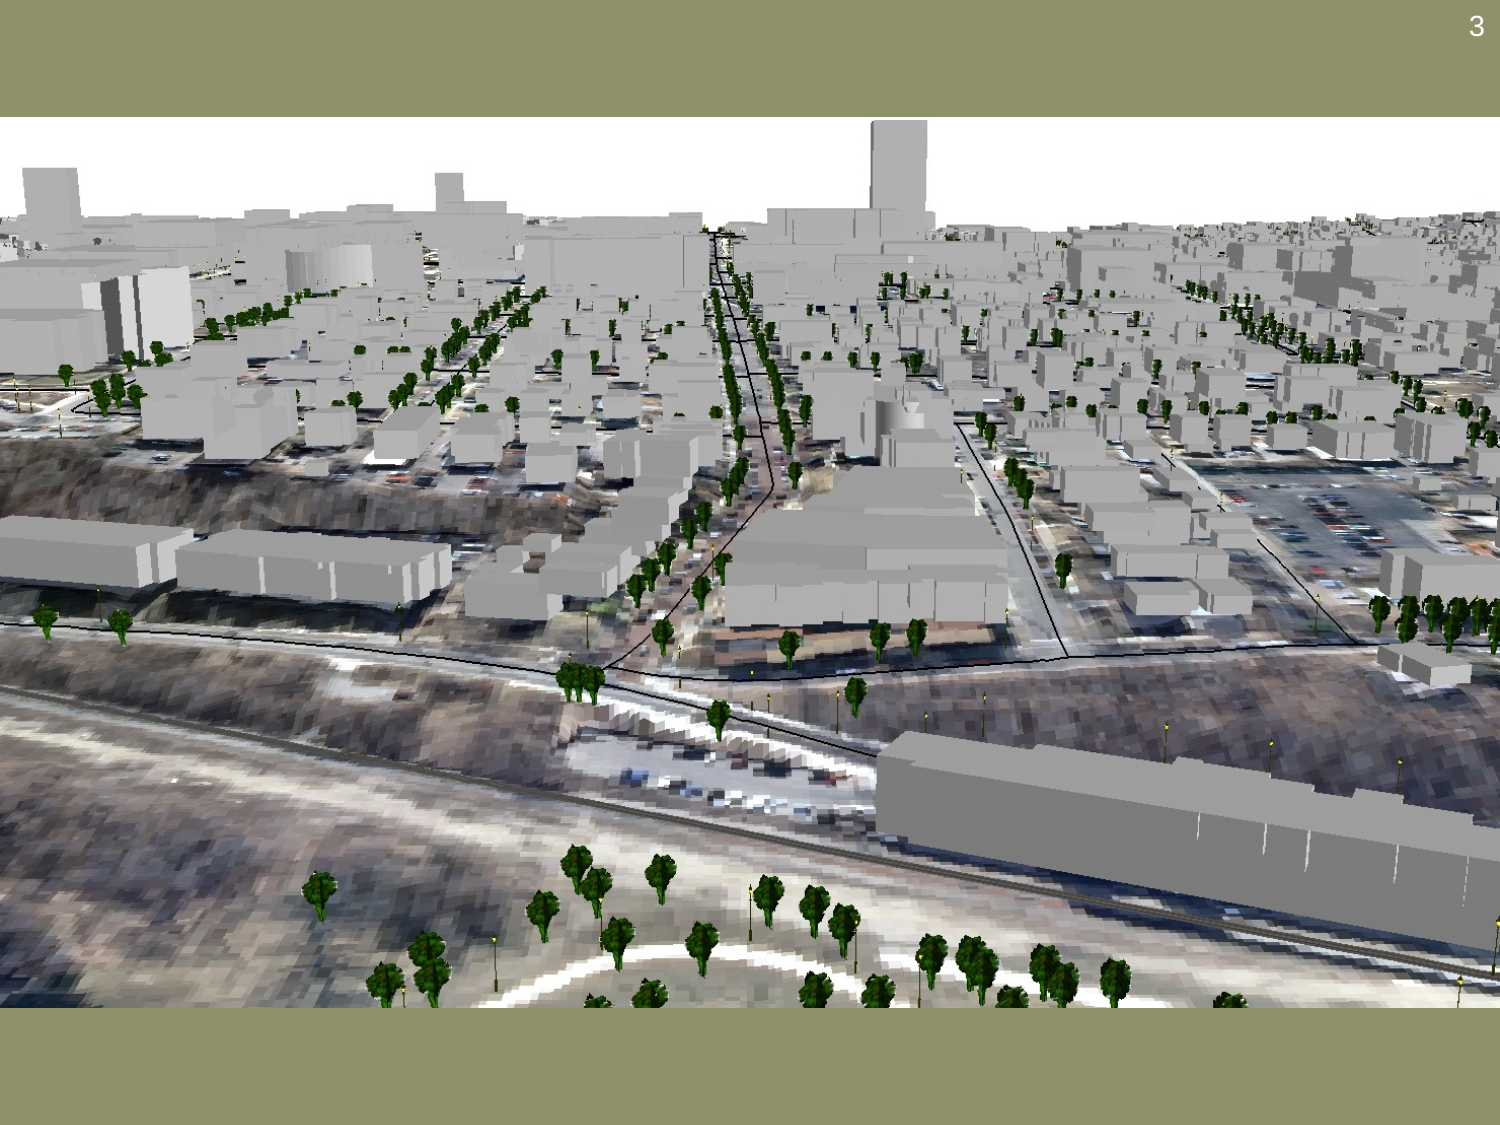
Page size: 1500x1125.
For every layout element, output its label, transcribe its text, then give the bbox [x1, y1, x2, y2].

slide_number 3 [1424, 0, 1500, 63]
picture [0, 117, 1500, 1008]
